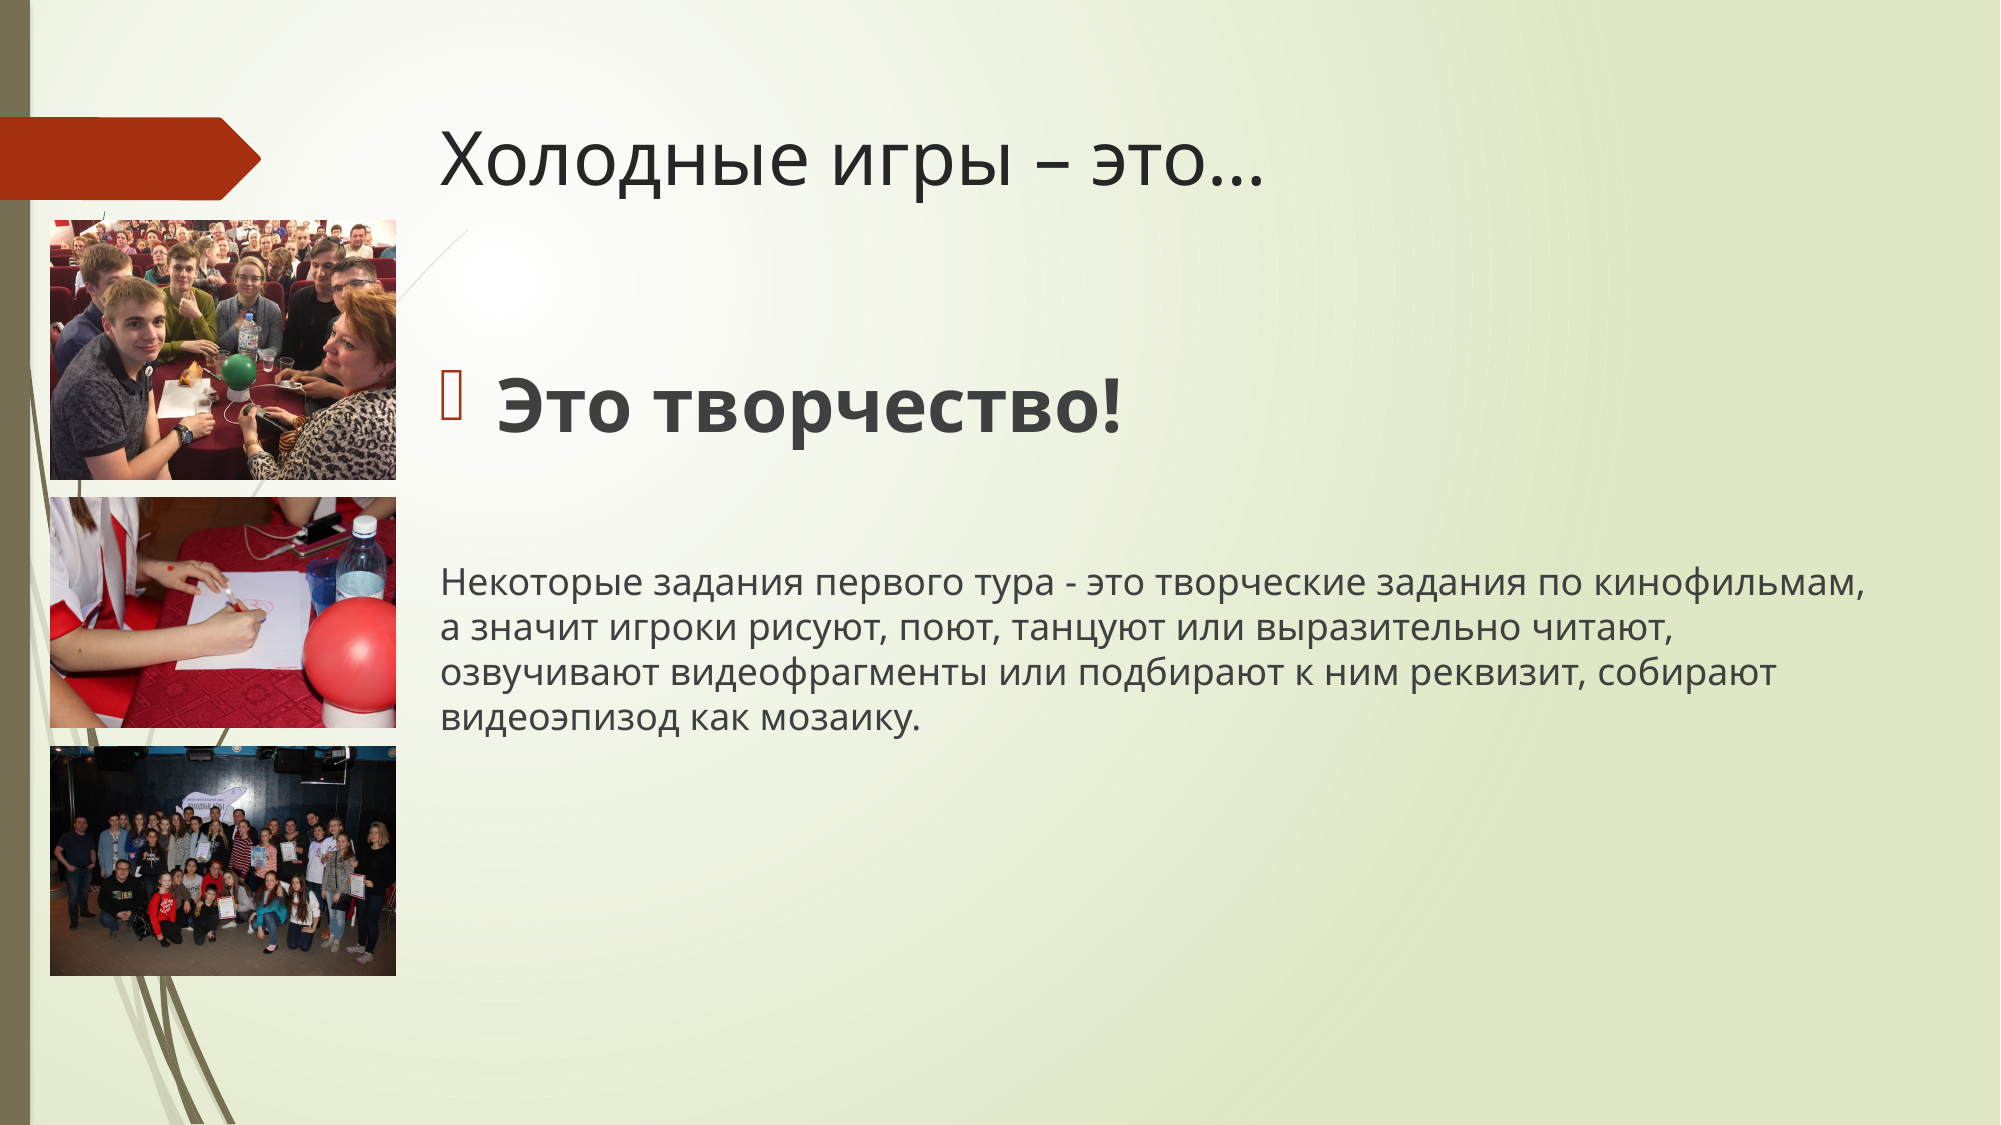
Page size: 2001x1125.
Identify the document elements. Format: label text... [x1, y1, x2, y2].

picture [50, 220, 396, 480]
title Холодные игры – это… [425, 102, 1888, 313]
picture [50, 497, 396, 728]
picture [50, 746, 396, 977]
list Это творчество! Некоторые задания первого тура - это творческие задания по кинофильмам, а значит игроки рисуют, поют, танцуют или выразительно читают, озвучивают видеофрагменты или подбирают к ним реквизит, собирают видеоэпизод как мозаику. [424, 350, 1888, 970]
